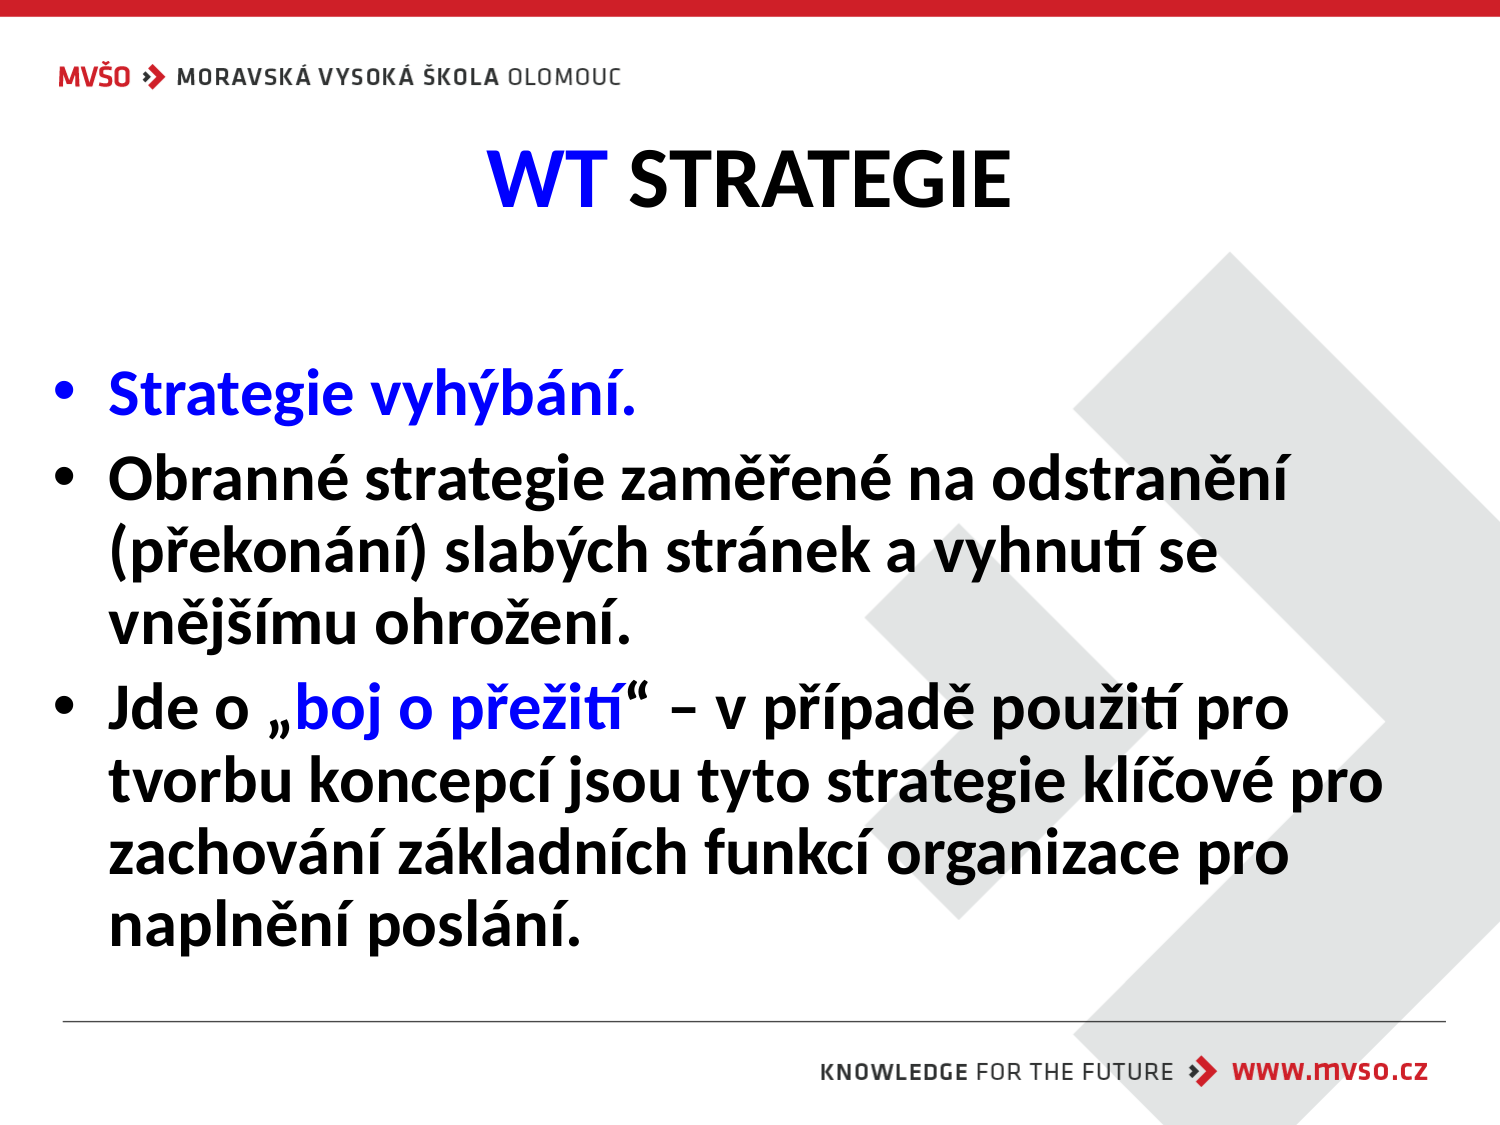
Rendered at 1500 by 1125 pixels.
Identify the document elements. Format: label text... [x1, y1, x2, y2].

list Strategie vyhýbání. Obranné strategie zaměřené na odstranění (překonání) slabých stránek a vyhnutí se vnějšímu ohrožení. Jde o „boj o přežití“ – v případě použití pro tvorbu koncepcí jsou tyto strategie klíčové pro zachování základních funkcí organizace pro naplnění poslání. [37, 350, 1482, 1007]
title WT STRATEGIE [75, 112, 1425, 233]
picture [0, 0, 1500, 1125]
